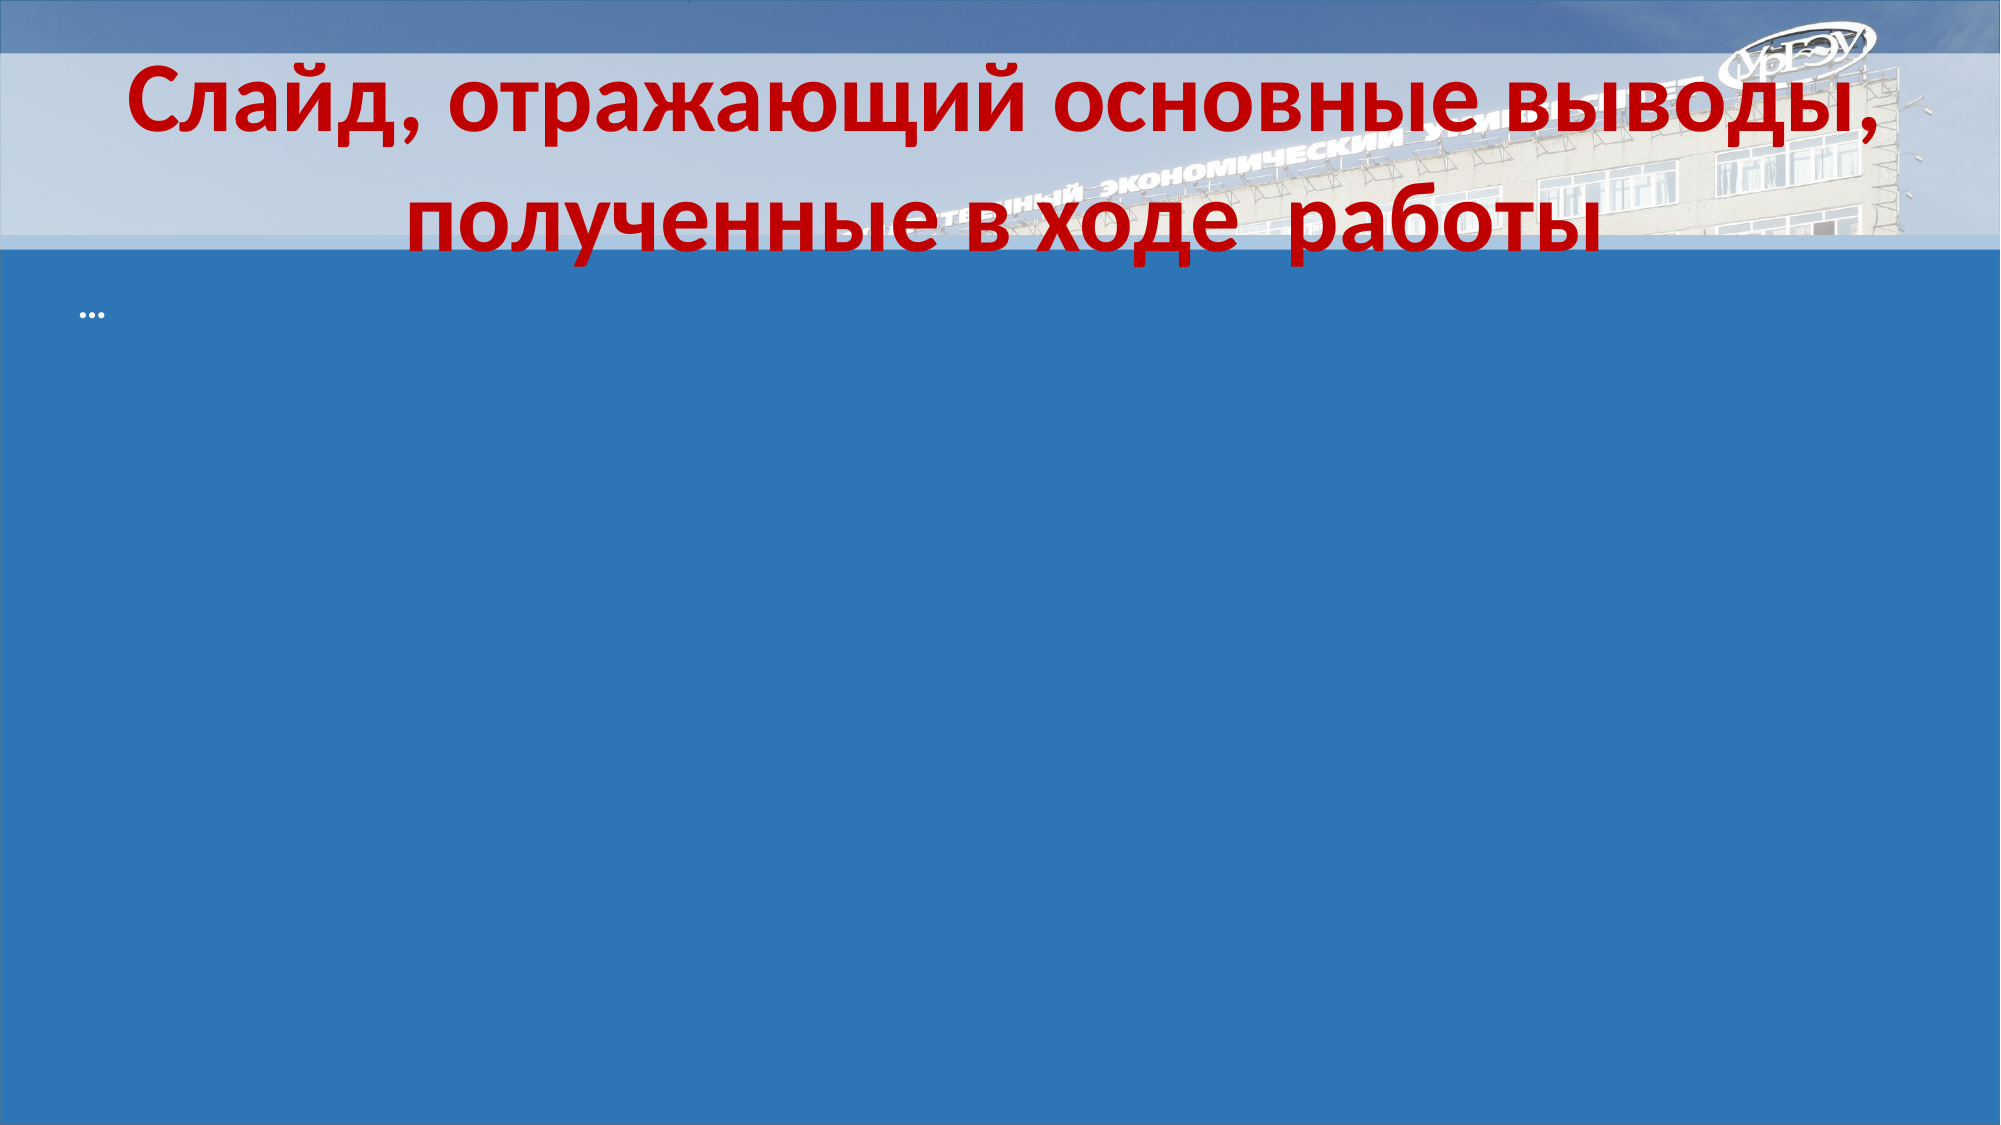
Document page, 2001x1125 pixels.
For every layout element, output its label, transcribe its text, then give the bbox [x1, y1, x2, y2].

text_box Слайд, отражающий основные выводы, полученные в ходе работы [0, 52, 2000, 251]
text_box [0, 251, 2000, 1125]
text_box … [62, 269, 1944, 334]
text_box [0, 0, 2000, 52]
